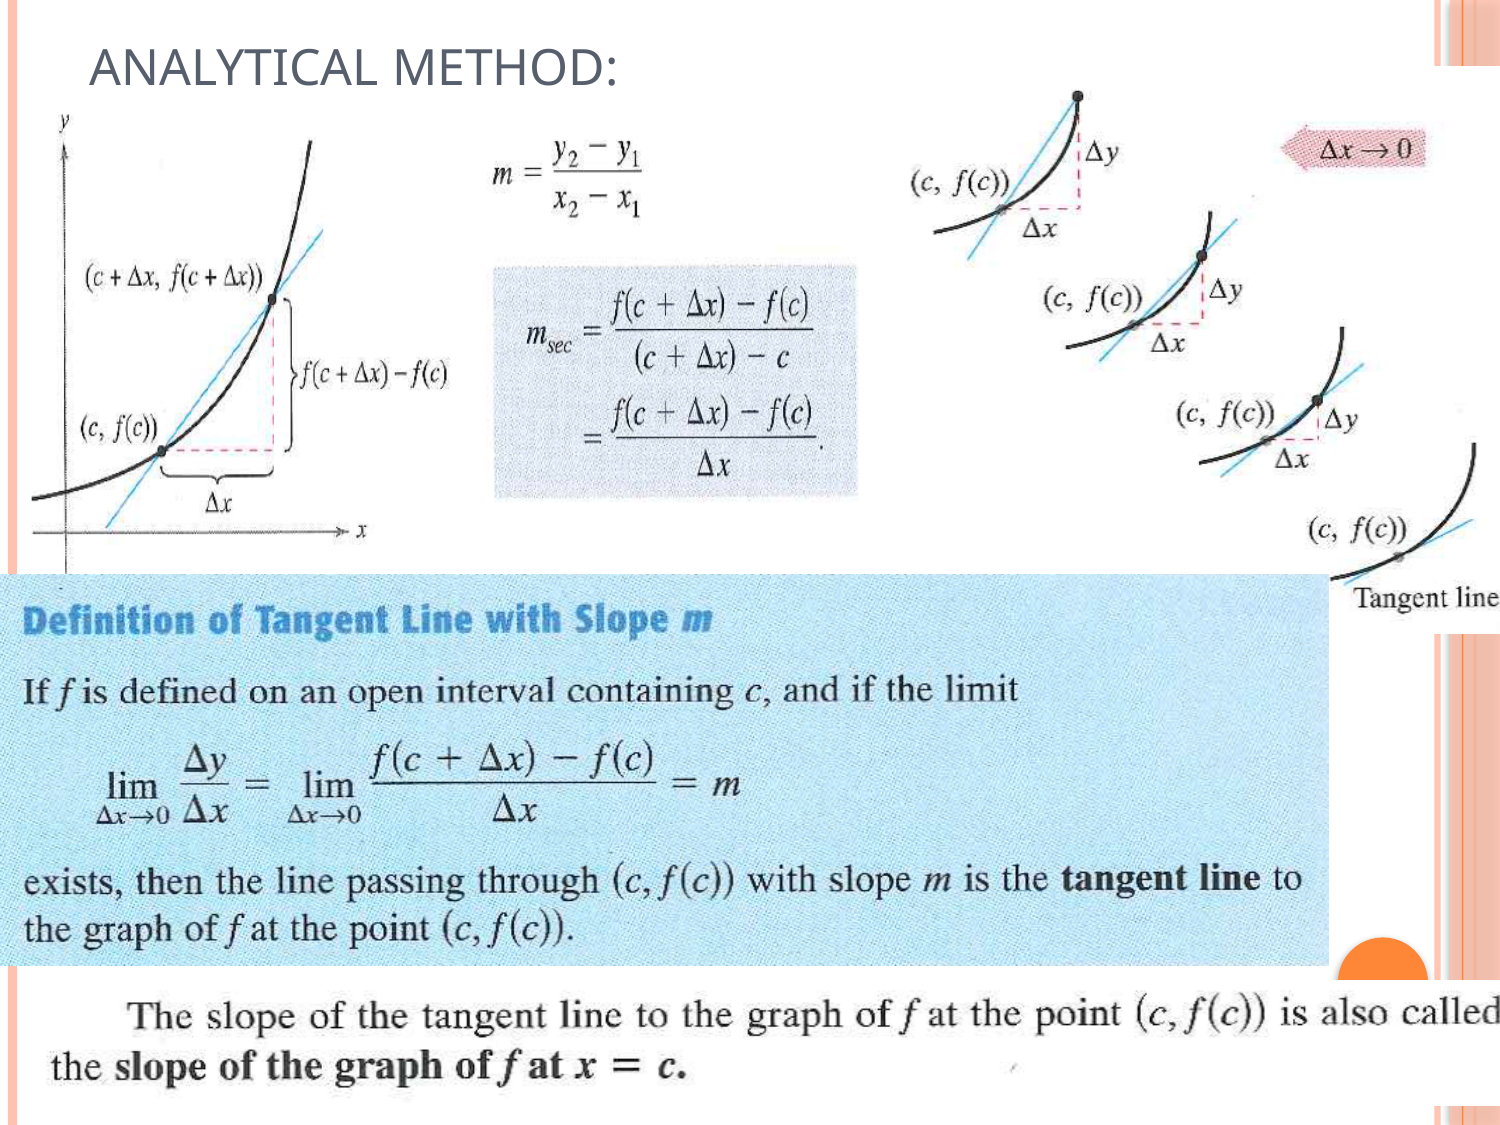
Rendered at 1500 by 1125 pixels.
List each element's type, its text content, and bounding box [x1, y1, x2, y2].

picture [40, 979, 1500, 1107]
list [27, 89, 456, 571]
title Analytical Method: [75, 19, 1300, 103]
picture [0, 65, 1500, 967]
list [482, 124, 869, 504]
